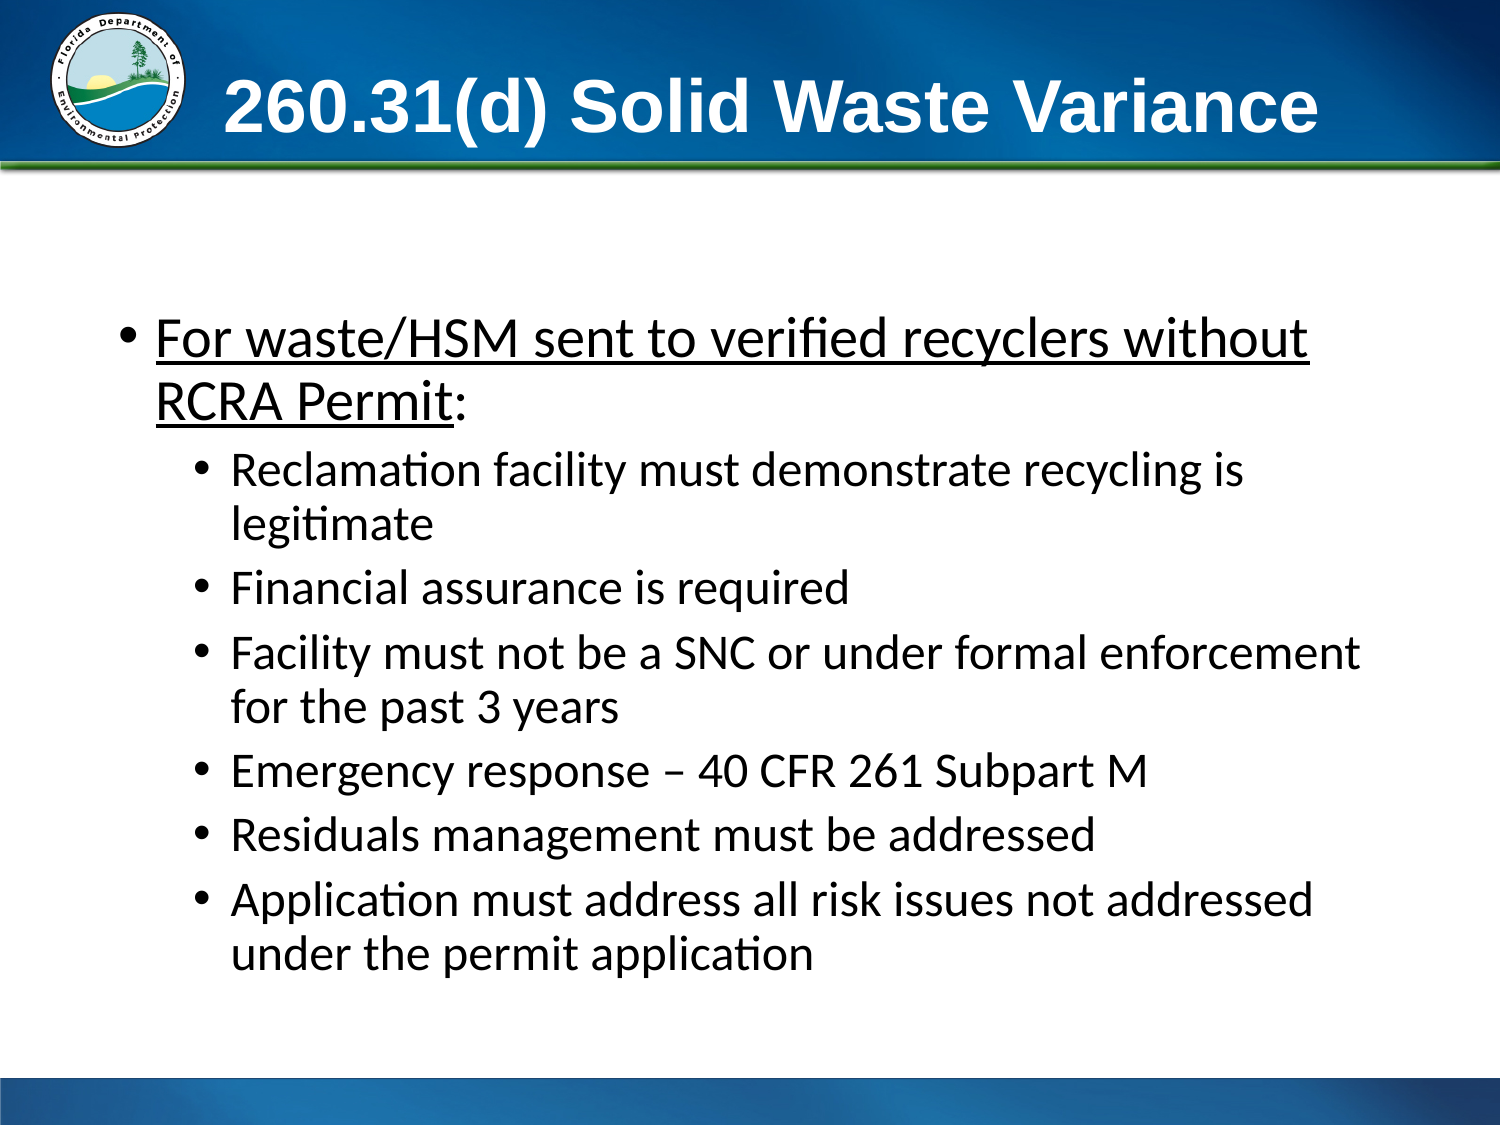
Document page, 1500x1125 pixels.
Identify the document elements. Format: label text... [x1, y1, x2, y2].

list For waste/HSM sent to verified recyclers without RCRA Permit: Reclamation facility must demonstrate recycling is legitimate Financial assurance is required Facility must not be a SNC or under formal enforcement for the past 3 years Emergency response – 40 CFR 261 Subpart M Residuals management must be addressed Application must address all risk issues not addressed under the permit application [103, 299, 1397, 1014]
title 260.31(d) Solid Waste Variance [148, 0, 1397, 218]
picture [0, 0, 1500, 1125]
